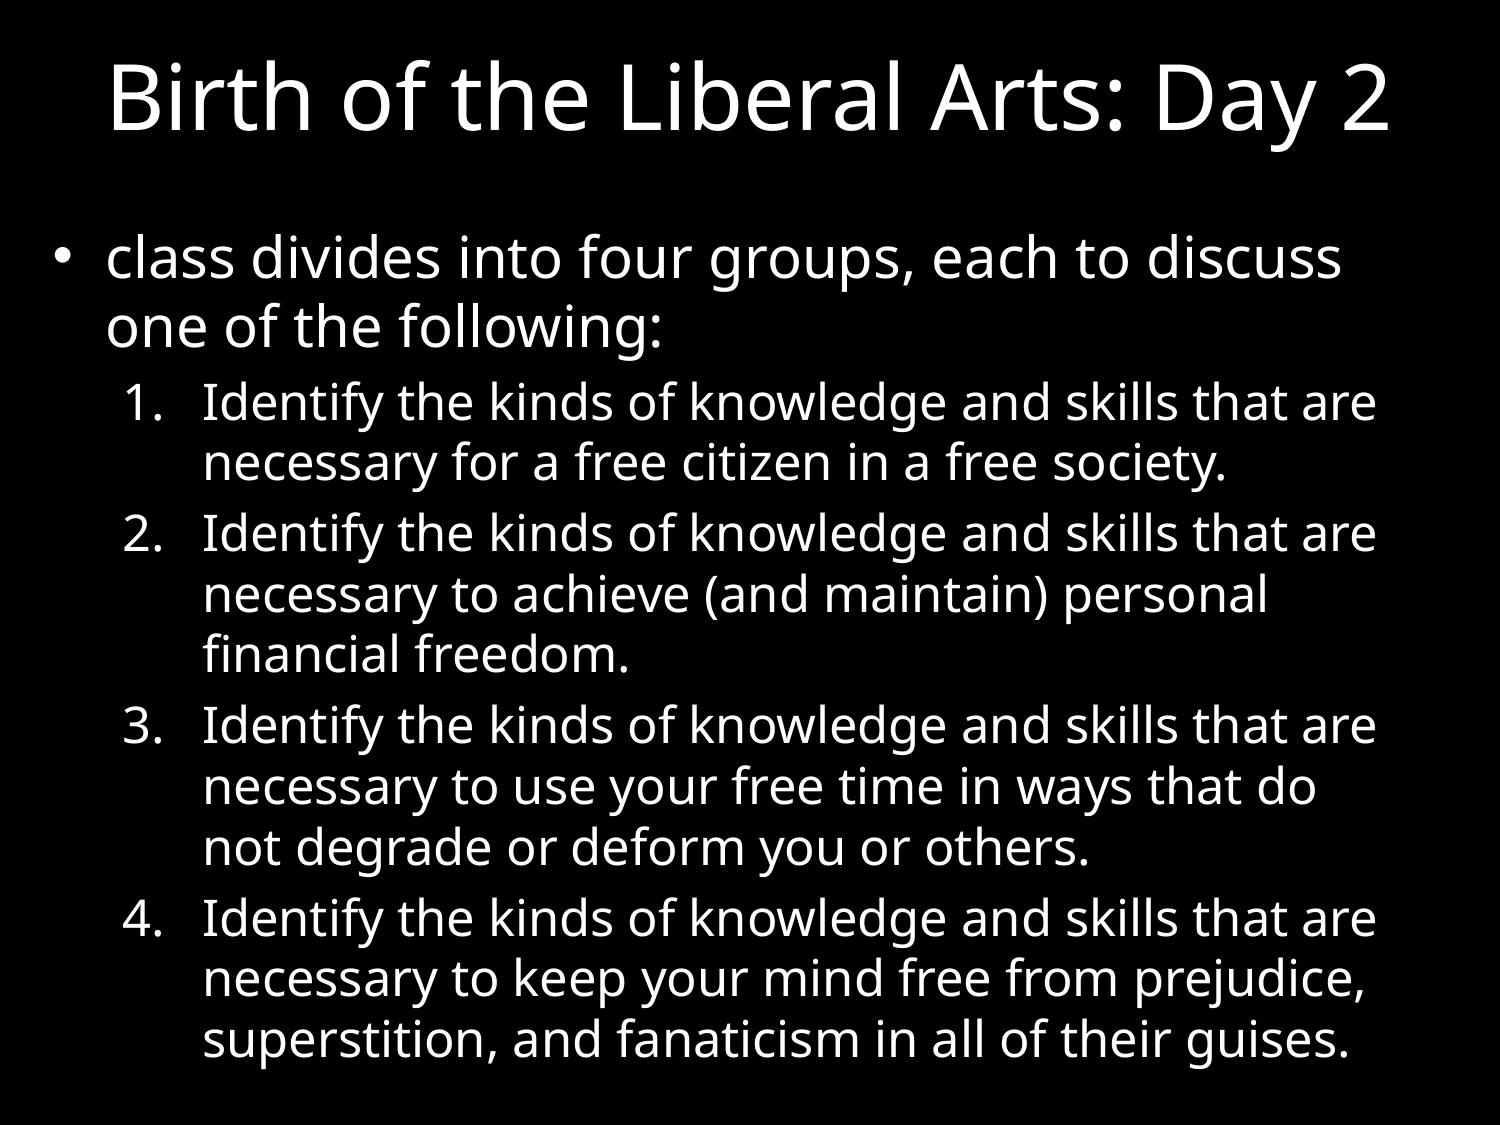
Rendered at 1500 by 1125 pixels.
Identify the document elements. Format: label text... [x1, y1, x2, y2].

list class divides into four groups, each to discuss one of the following: Identify the kinds of knowledge and skills that are necessary for a free citizen in a free society. Identify the kinds of knowledge and skills that are necessary to achieve (and maintain) personal financial freedom. Identify the kinds of knowledge and skills that are necessary to use your free time in ways that do not degrade or deform you or others. Identify the kinds of knowledge and skills that are necessary to keep your mind free from prejudice, superstition, and fanaticism in all of their guises. [37, 212, 1425, 1125]
title Birth of the Liberal Arts: Day 2 [75, 0, 1425, 188]
